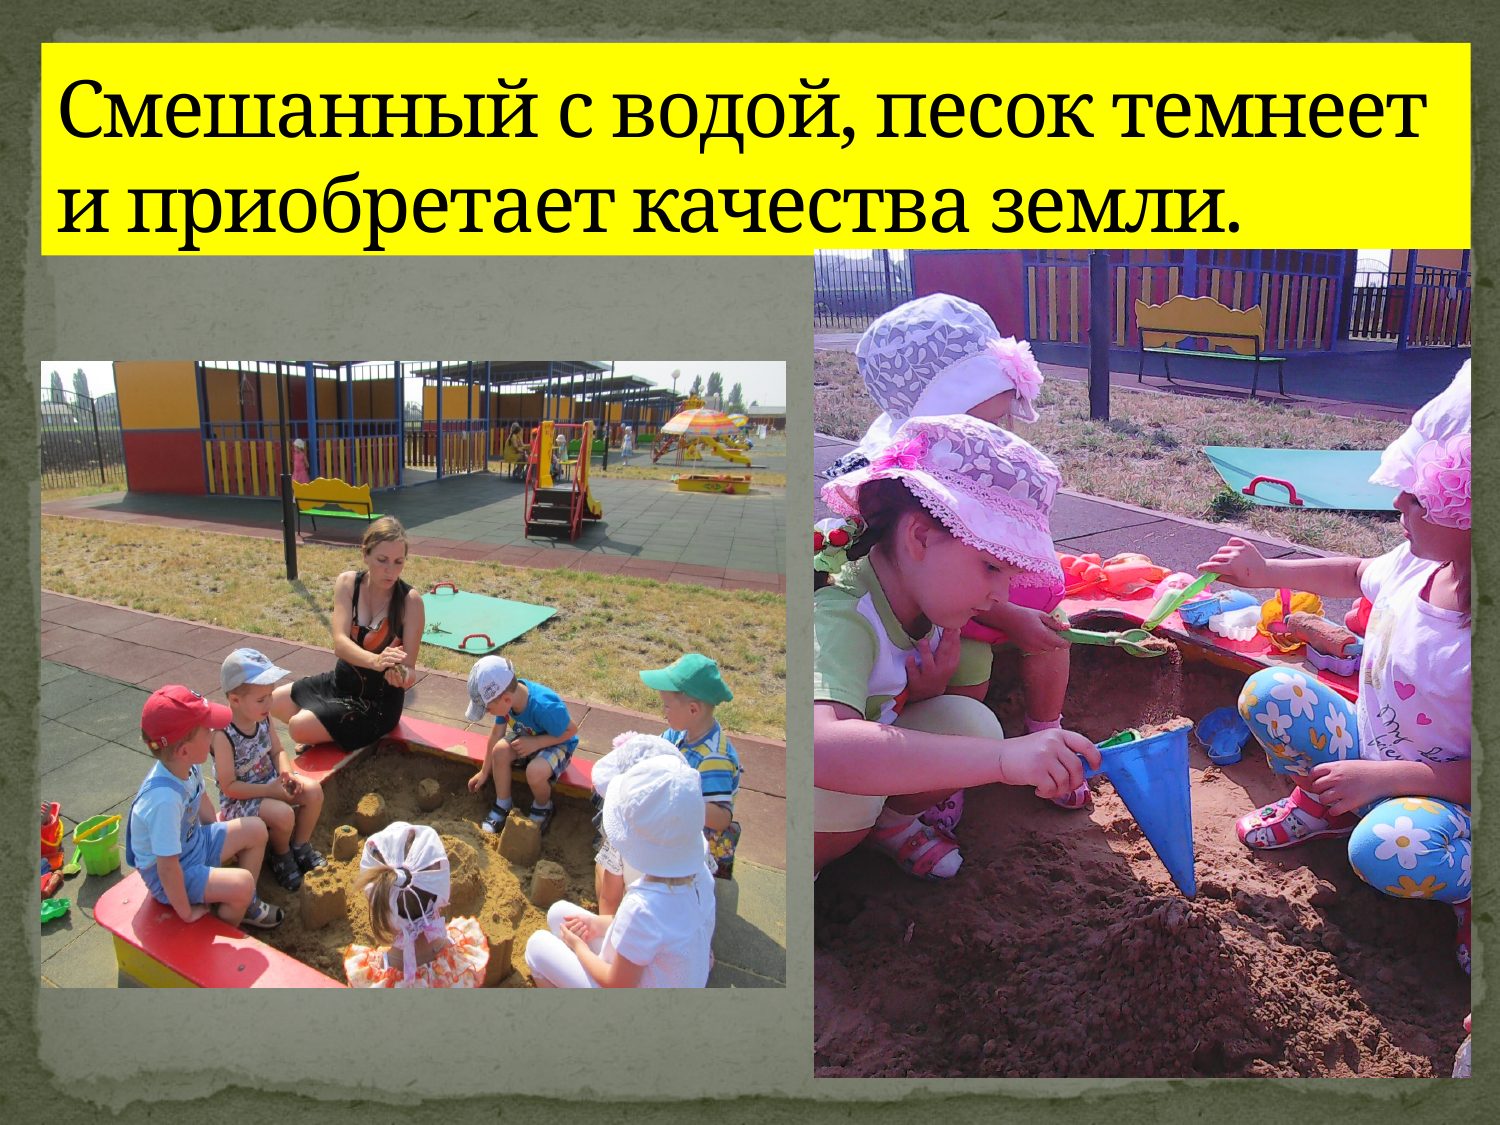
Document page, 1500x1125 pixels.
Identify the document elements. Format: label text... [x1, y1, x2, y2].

title Смешанный с водой, песок темнеет и приобретает качества земли. [41, 42, 1471, 256]
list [816, 251, 1470, 1077]
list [44, 364, 784, 986]
